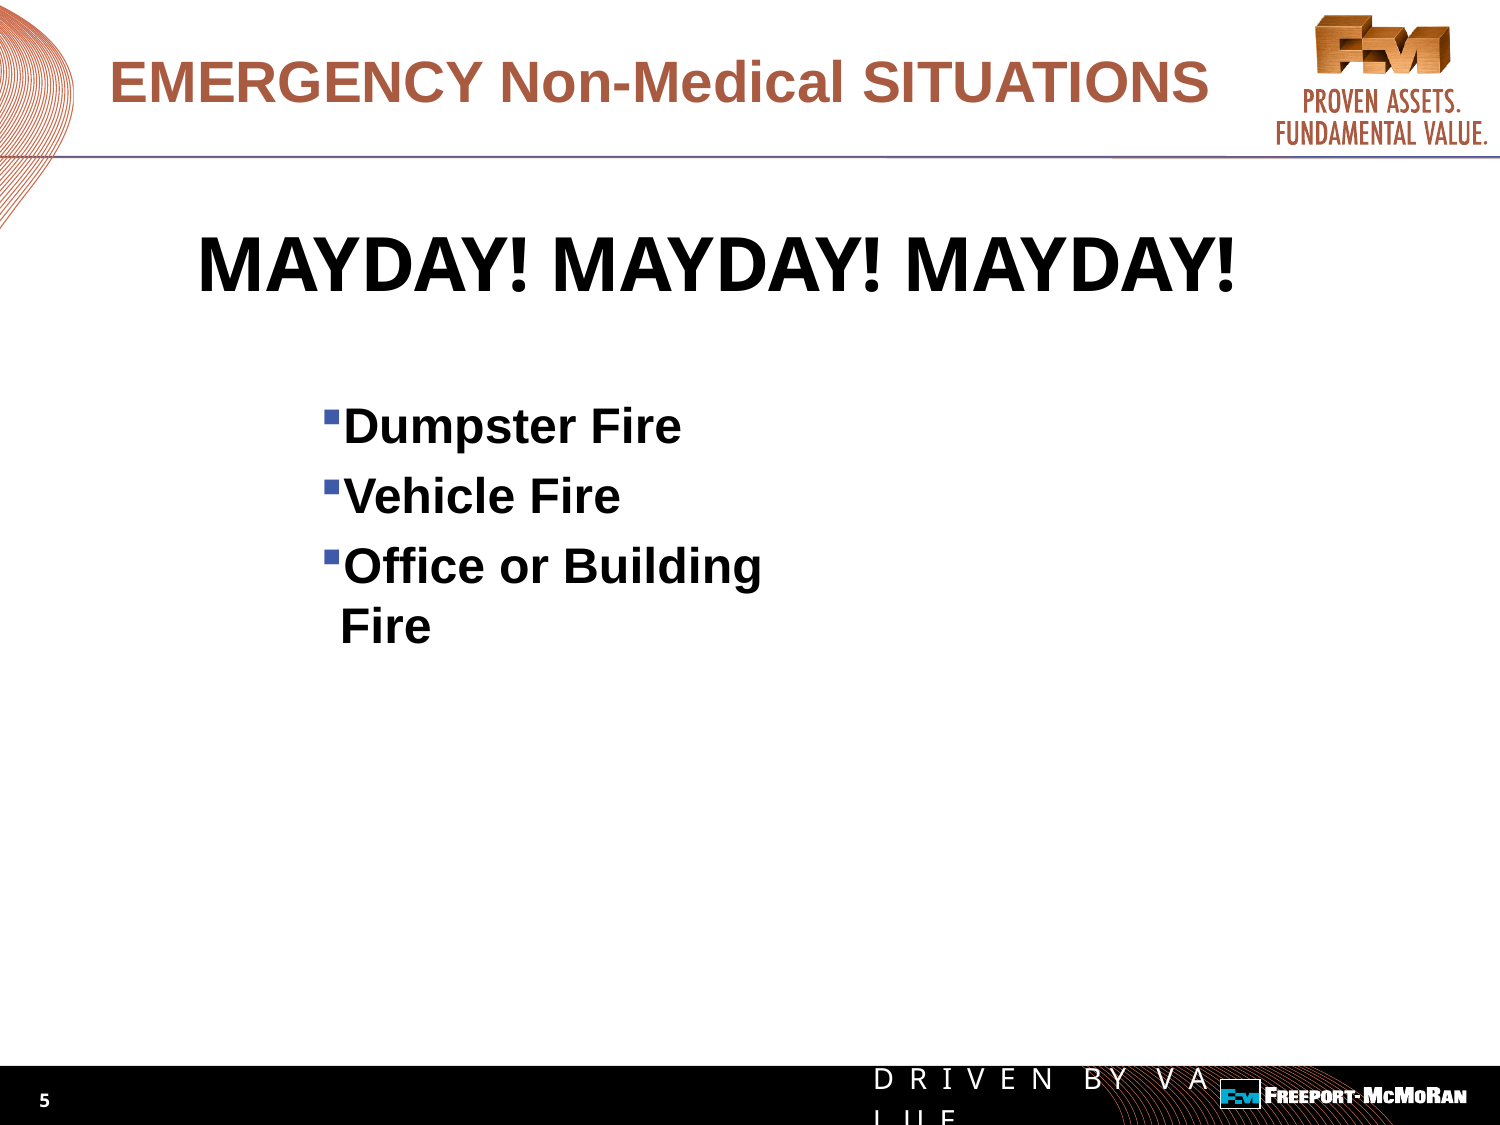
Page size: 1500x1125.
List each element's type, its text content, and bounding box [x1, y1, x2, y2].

list Dumpster Fire Vehicle Fire Office or Building Fire [230, 386, 870, 876]
slide_number 5 [0, 1081, 66, 1125]
text_box MAYDAY! MAYDAY! MAYDAY! [78, 209, 1375, 314]
picture [1311, 12, 1453, 76]
title EMERGENCY Non-Medical SITUATIONS [94, 28, 1308, 139]
